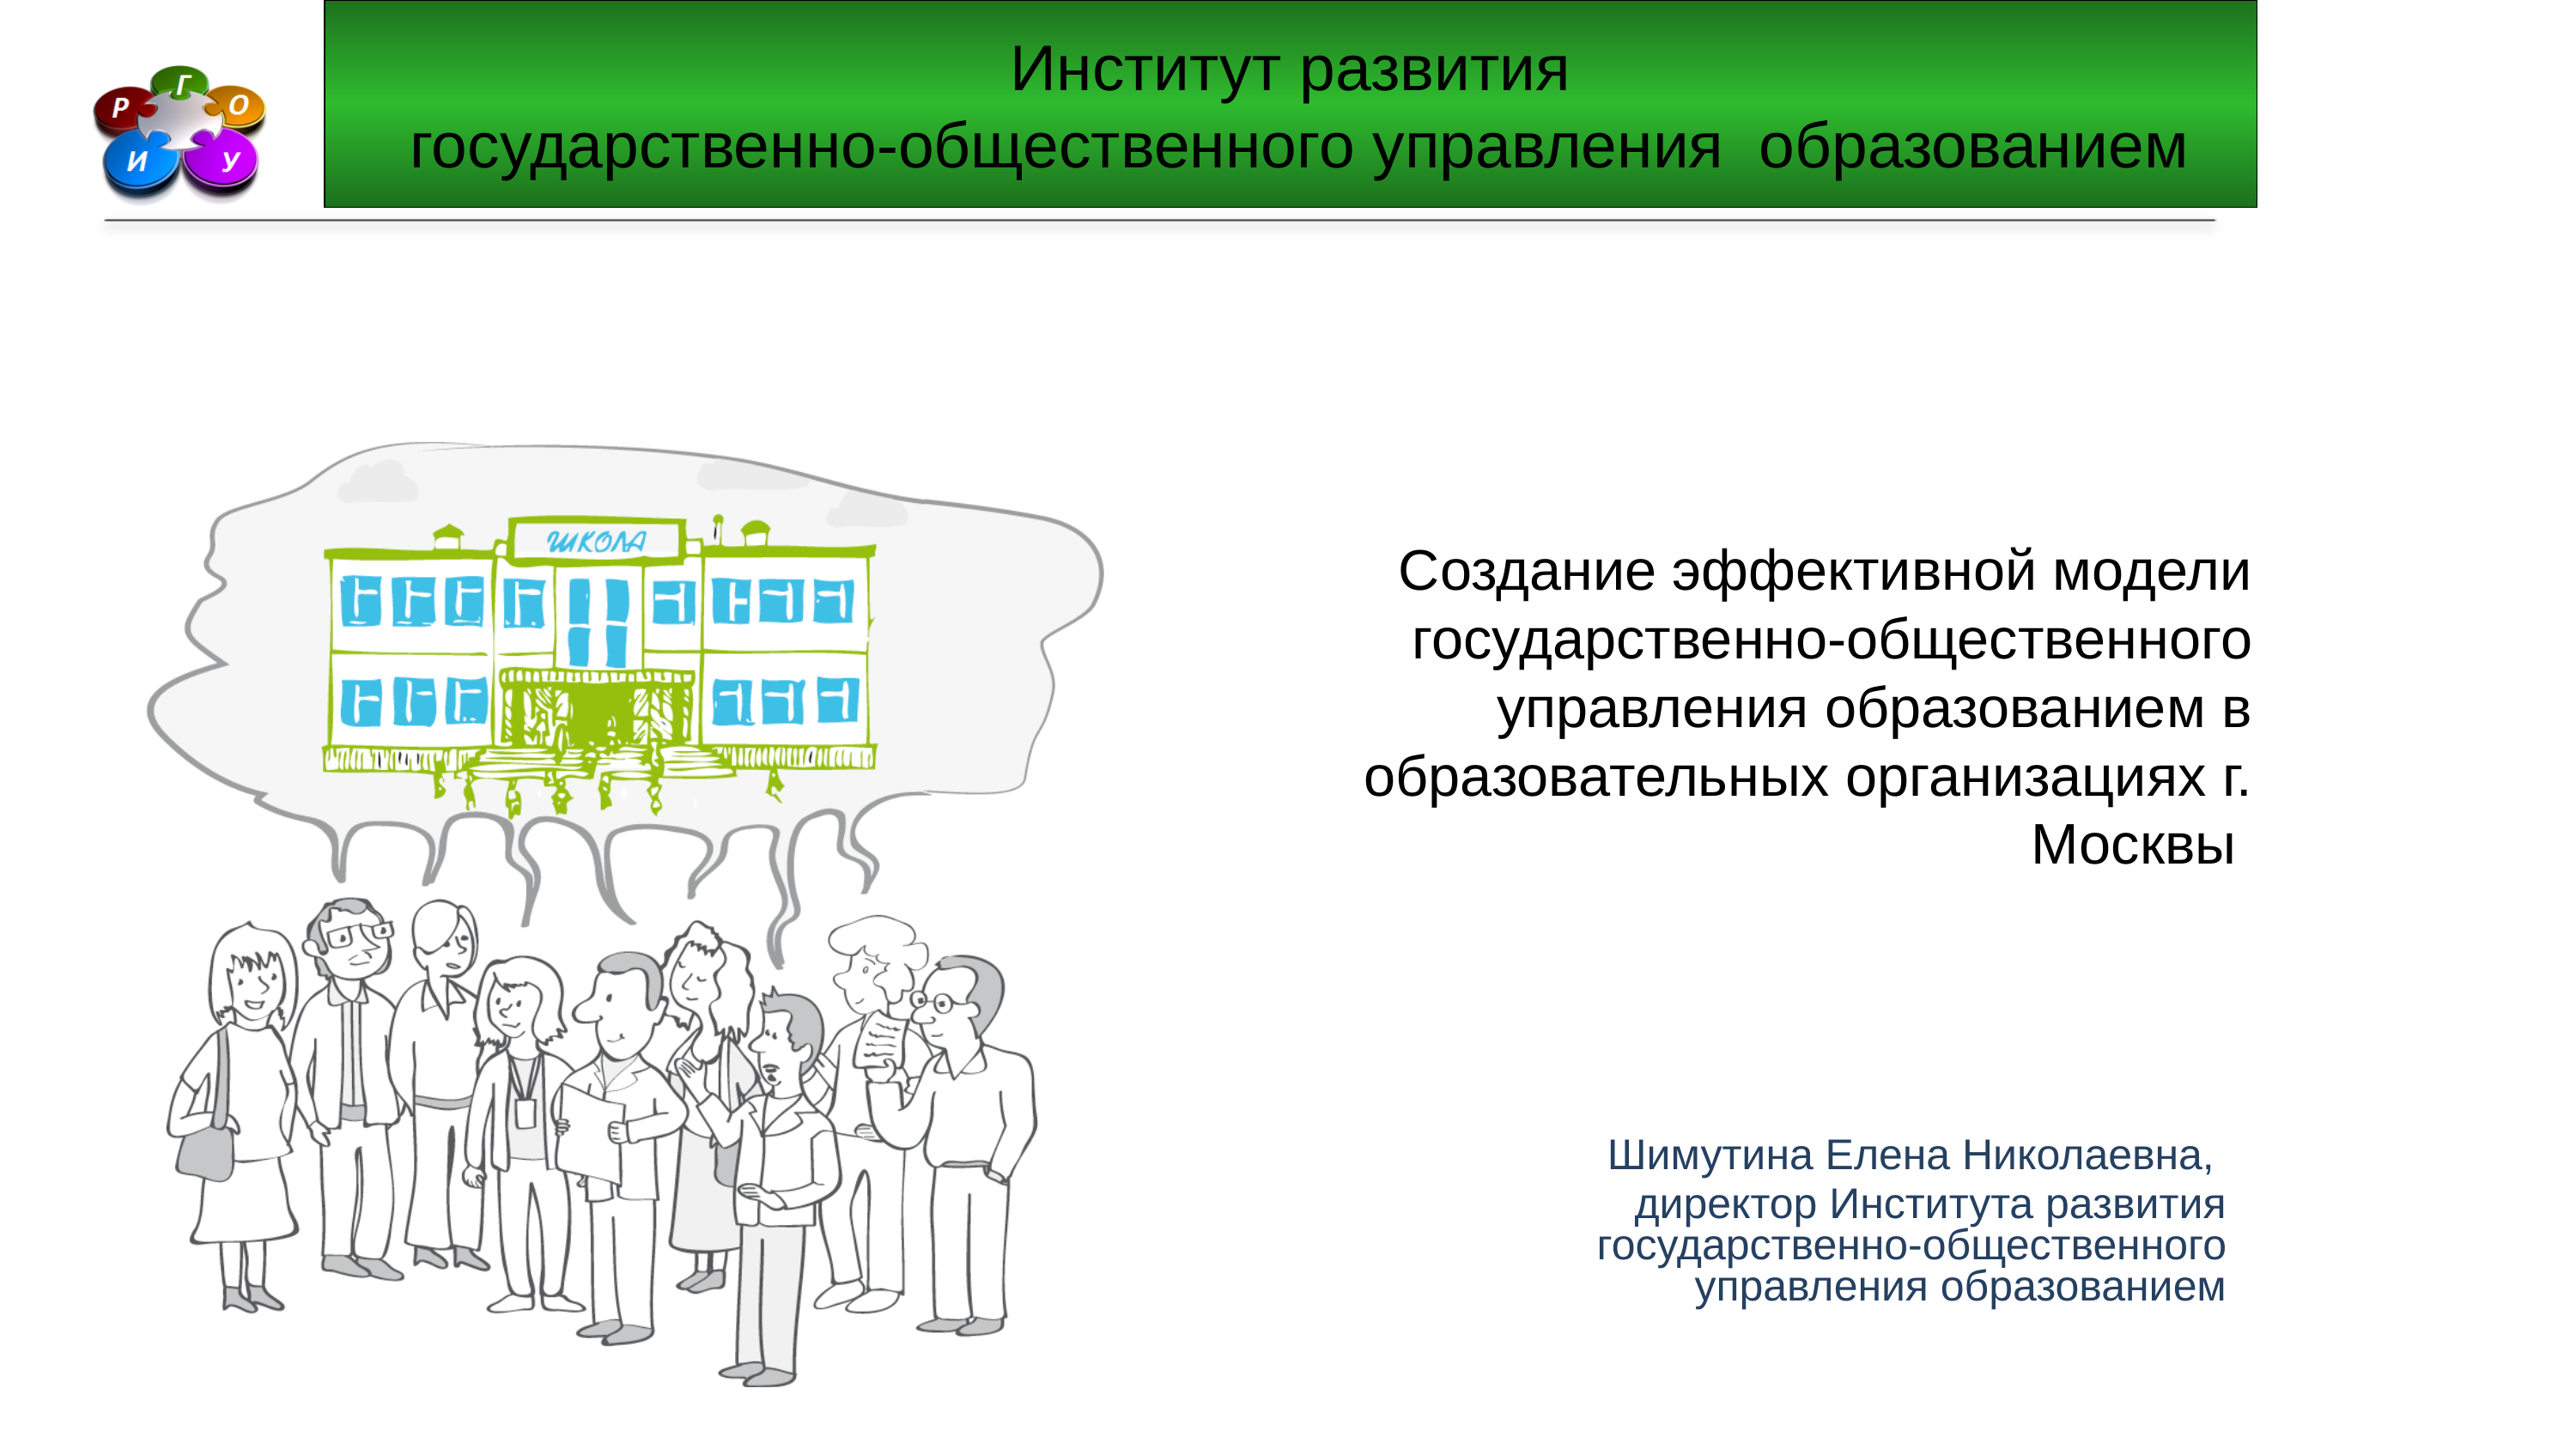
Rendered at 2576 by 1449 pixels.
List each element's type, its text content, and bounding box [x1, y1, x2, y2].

picture [0, 0, 2576, 1449]
text_box Шимутина Елена Николаевна, директор Института развития государственно-общественного управления образованием [1430, 1130, 2239, 1340]
text_box Создание эффективной модели государственно-общественного управления образованием в образовательных организациях г. Москвы [1135, 278, 2266, 1131]
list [90, 429, 1153, 1387]
text_box Институт развития государственно-общественного управления образованием [324, 0, 2257, 208]
